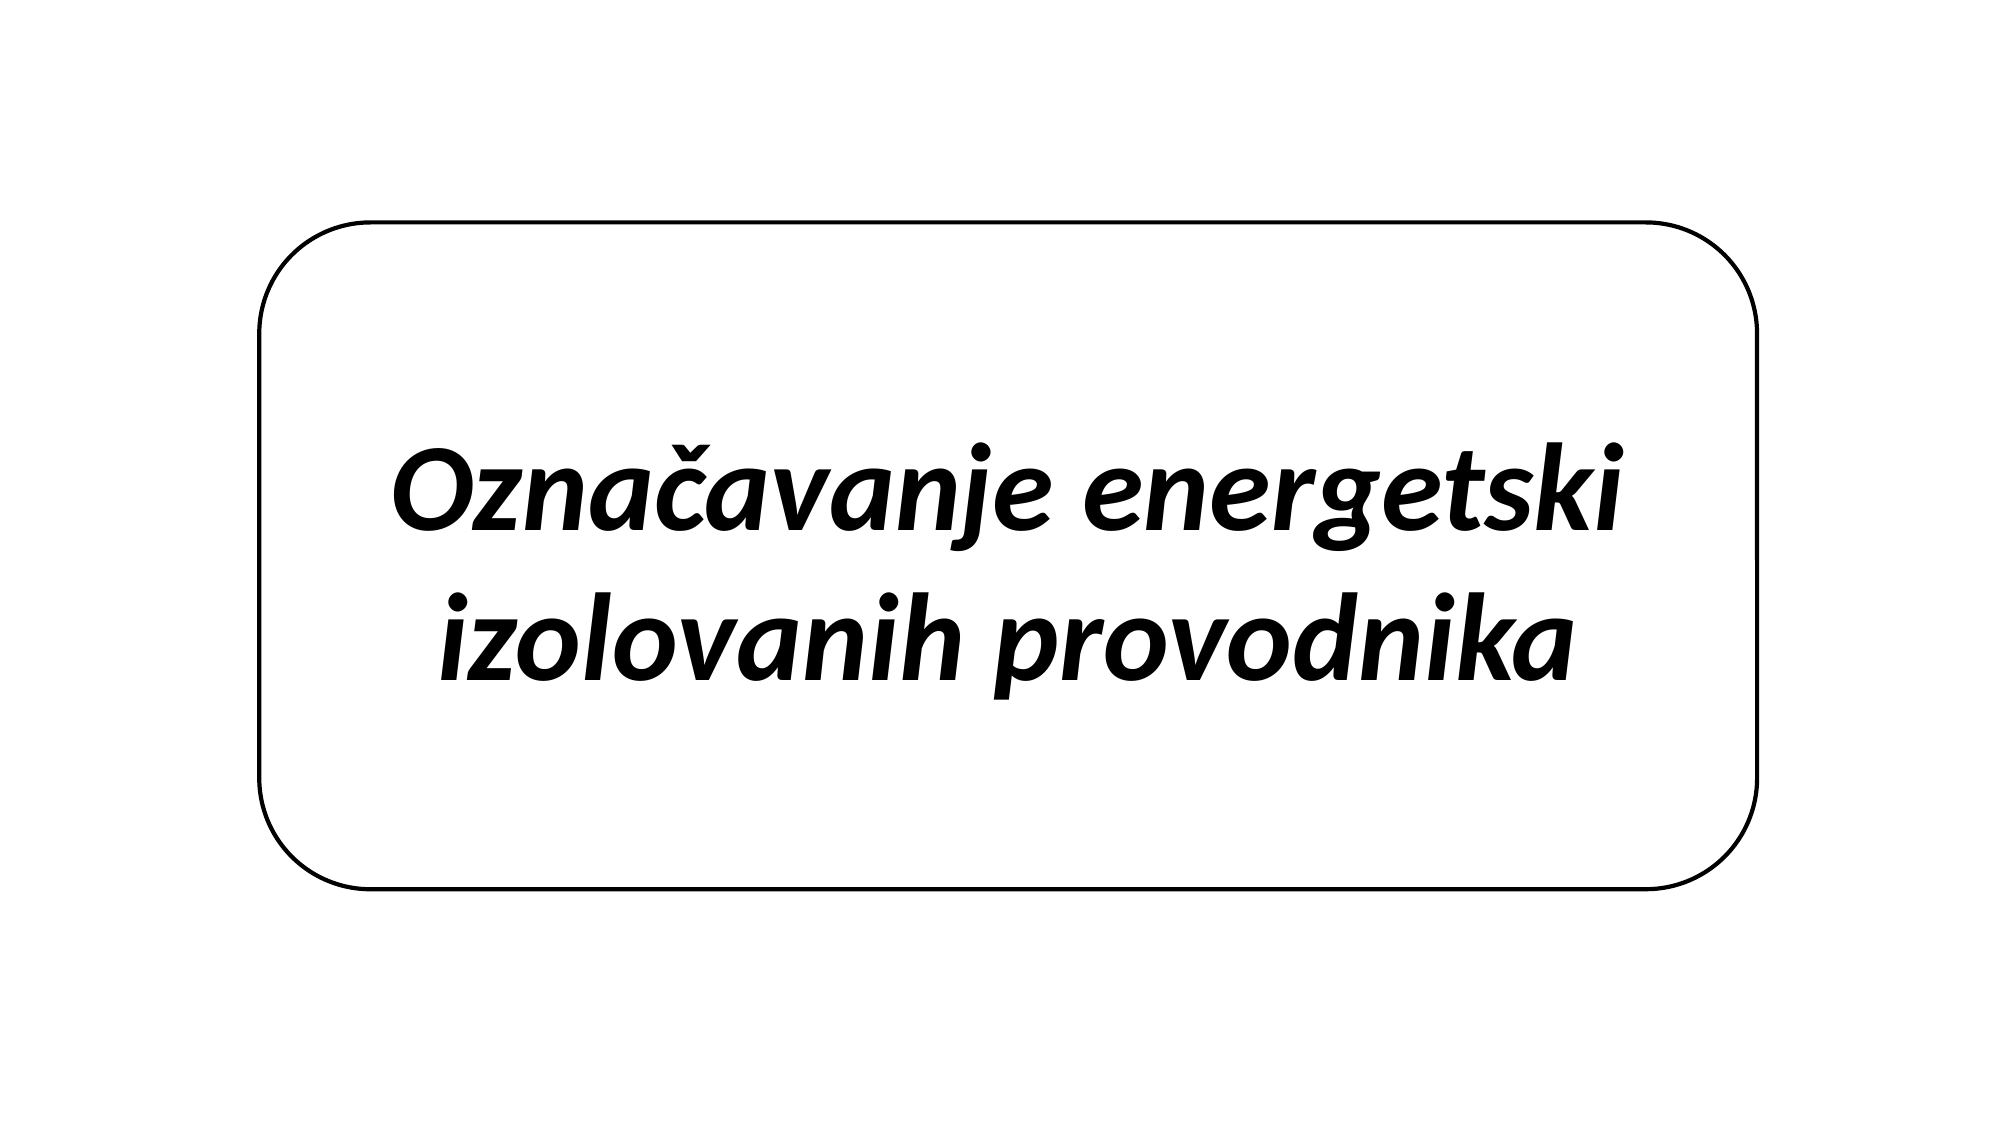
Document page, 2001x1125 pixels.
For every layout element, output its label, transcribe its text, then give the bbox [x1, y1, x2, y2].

text_box Označavanje energetski izolovanih provodnika [257, 220, 1760, 892]
